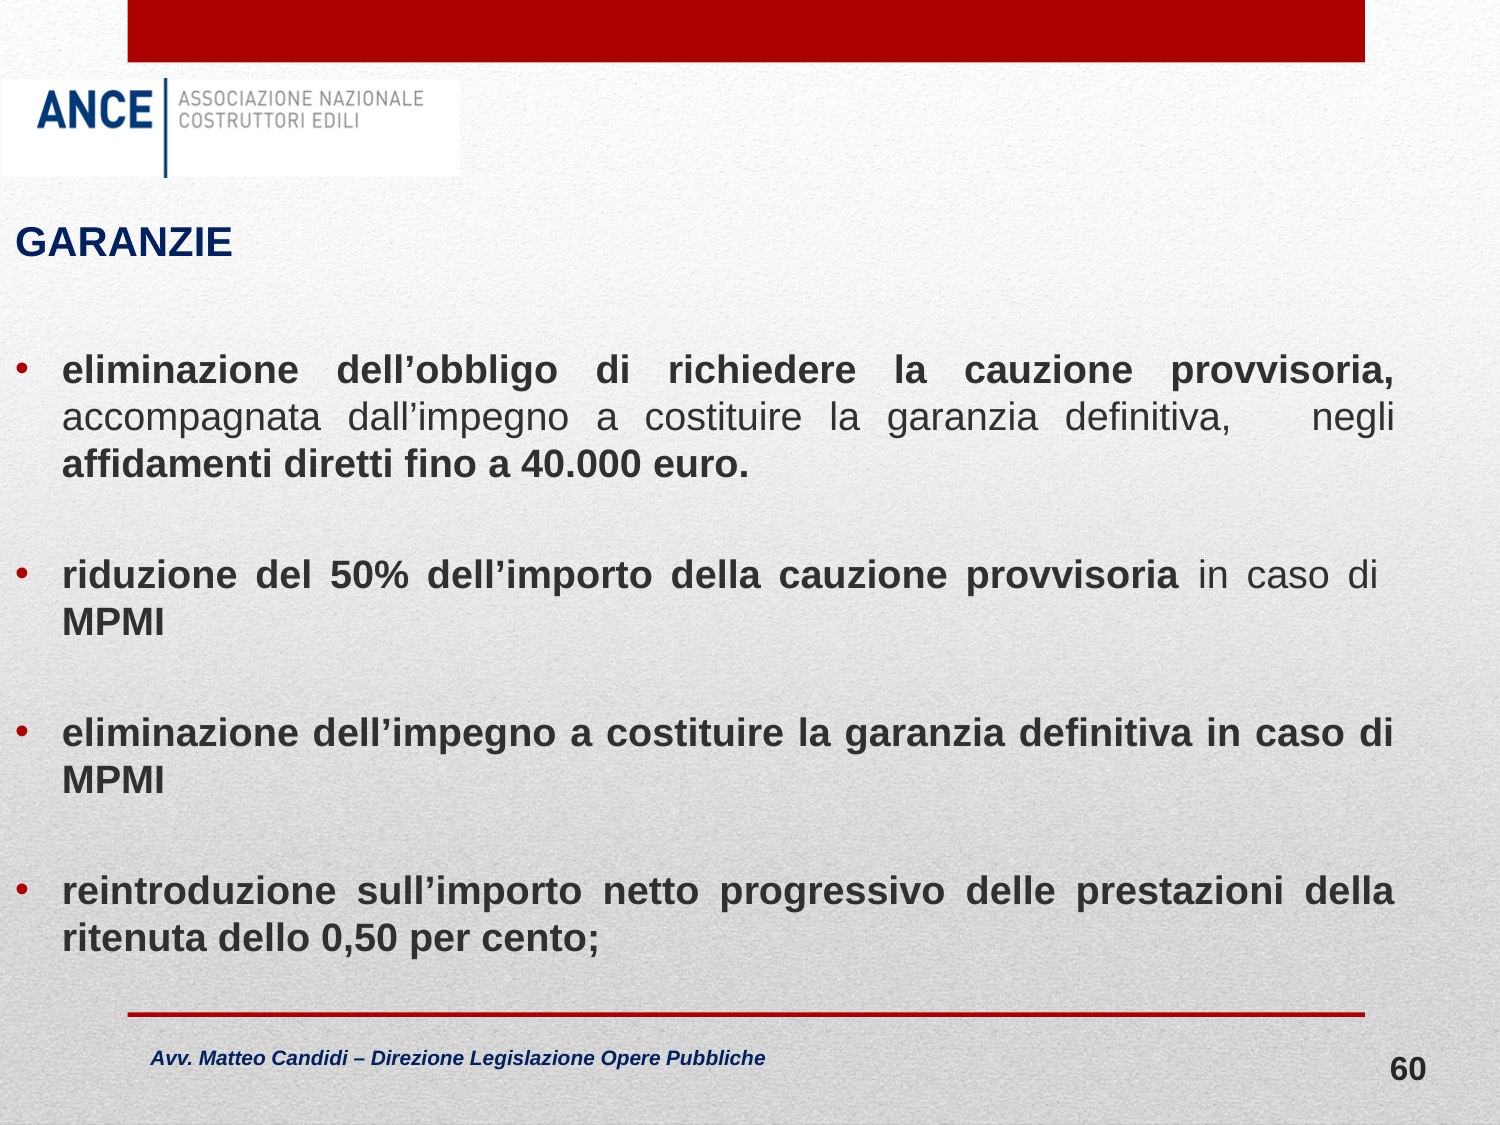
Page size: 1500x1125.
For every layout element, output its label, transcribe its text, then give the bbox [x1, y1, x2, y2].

picture [0, 78, 461, 125]
slide_number 60 [1316, 1036, 1442, 1097]
list GARANZIE eliminazione dell’obbligo di richiedere la cauzione provvisoria, accompagnata dall’impegno a costituire la garanzia definitiva, negli affidamenti diretti fino a 40.000 euro. riduzione del 50% dell’importo della cauzione provvisoria in caso di MPMI eliminazione dell’impegno a costituire la garanzia definitiva in caso di MPMI reintroduzione sull’importo netto progressivo delle prestazioni della ritenuta dello 0,50 per cento; [0, 125, 1412, 976]
